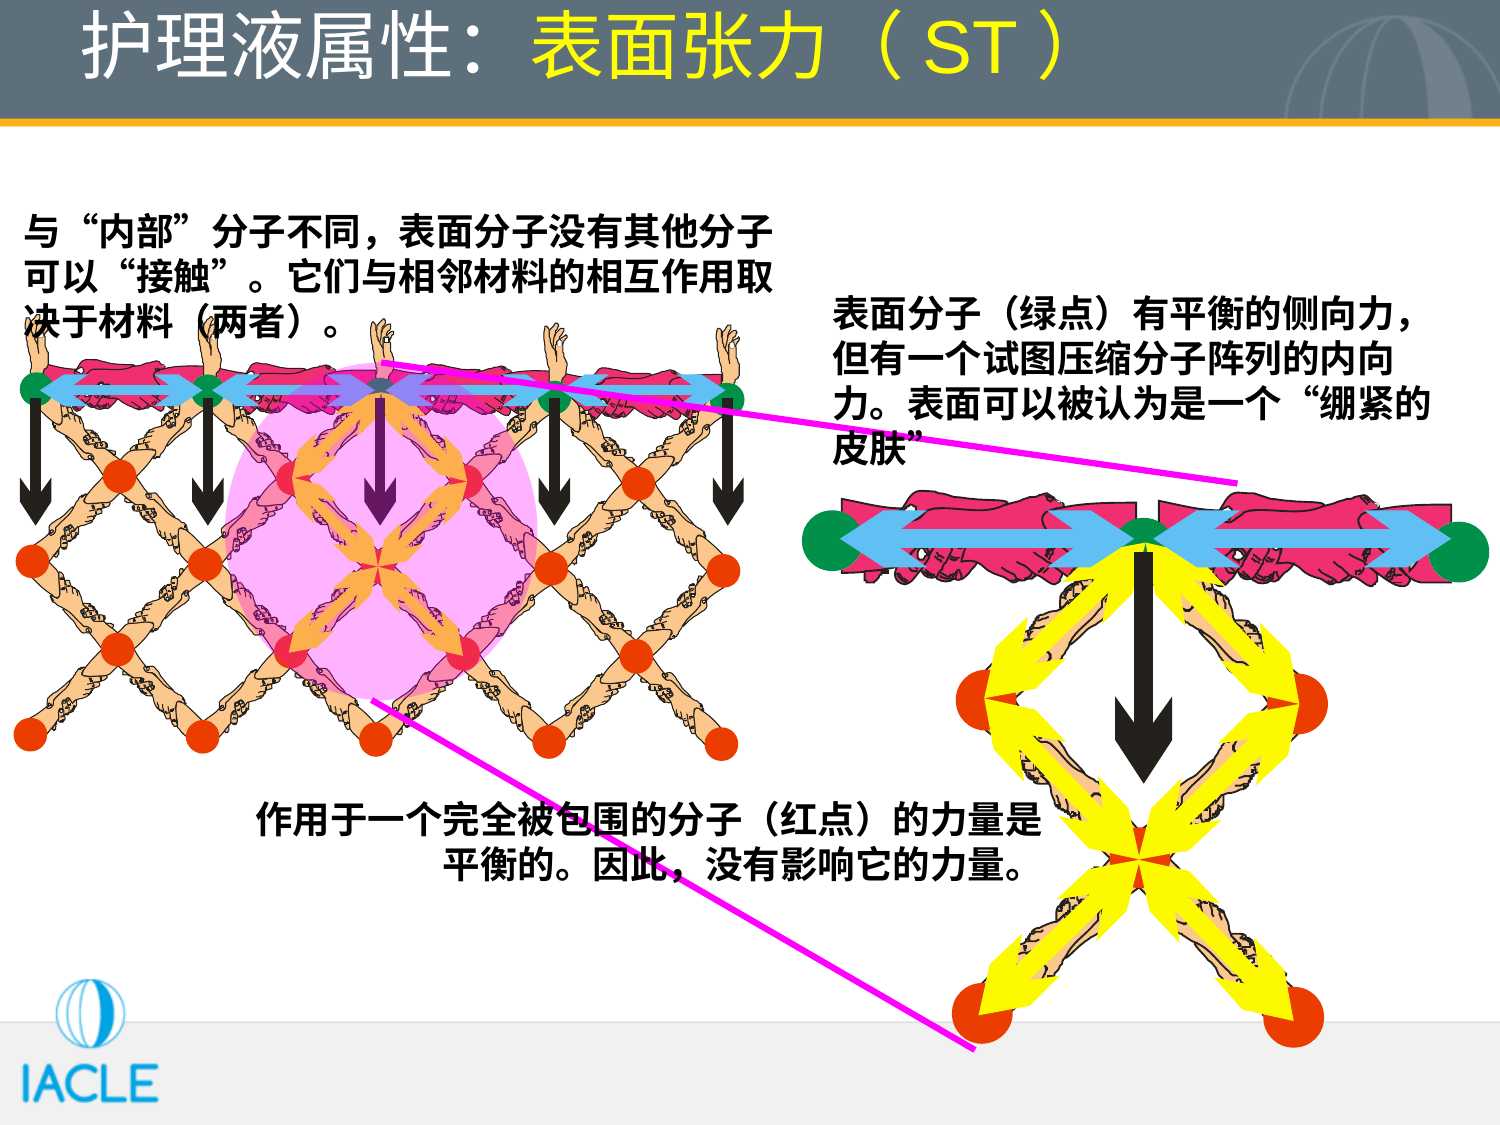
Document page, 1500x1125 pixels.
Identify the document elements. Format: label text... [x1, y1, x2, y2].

text_box 与“内部”分子不同，表面分子没有其他分子可以“接触”。它们与相邻材料的相互作用取决于材料（两者）。 [8, 200, 800, 351]
text_box 表面分子（绿点）有平衡的侧向力，但有一个试图压缩分子阵列的内向力。表面可以被认为是一个“绷紧的皮肤” [817, 282, 1471, 478]
picture [0, 0, 1500, 1125]
title 护理液属性：表面张力（ST） [64, 0, 1429, 179]
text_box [380, 362, 1238, 484]
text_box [371, 699, 976, 1051]
text_box 作用于一个完全被包围的分子（红点）的力量是平衡的。因此，没有影响它的力量。 [237, 788, 366, 894]
